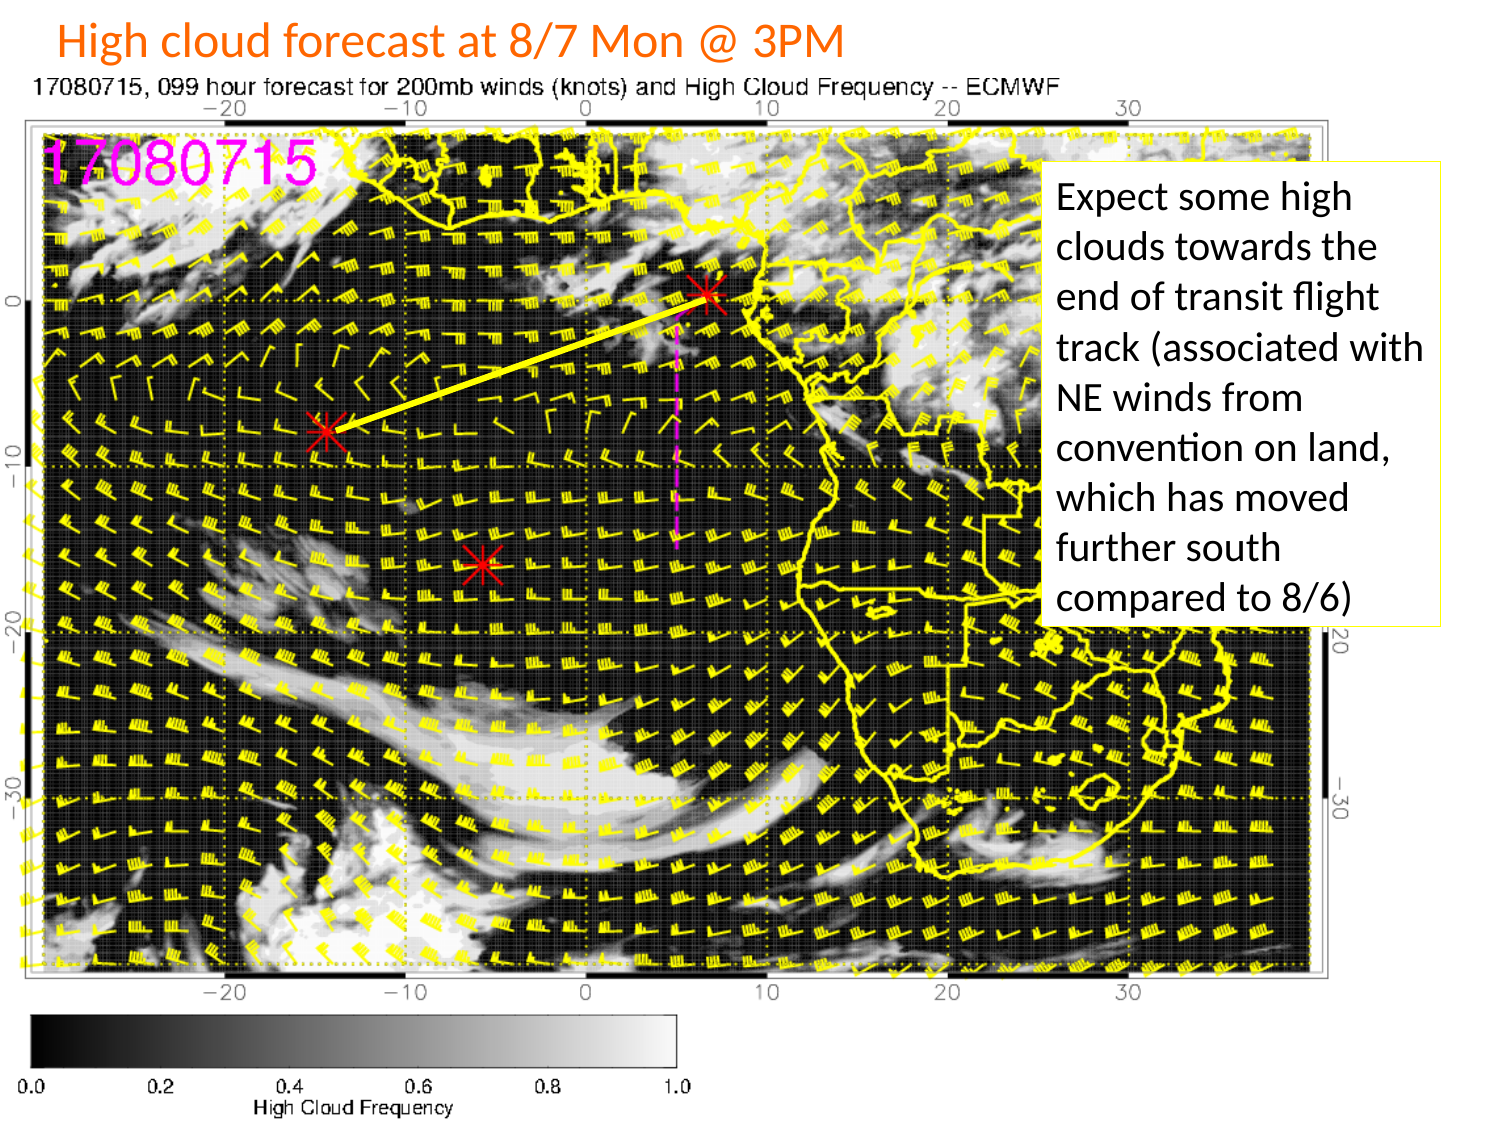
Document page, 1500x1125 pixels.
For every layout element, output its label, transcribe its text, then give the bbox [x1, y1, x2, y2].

text_box Expect some high clouds towards the end of transit flight track (associated with NE winds from convention on land, which has moved further south compared to 8/6) [1354, 161, 1441, 627]
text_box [335, 299, 706, 431]
text_box High cloud forecast at 8/7 Mon @ 3PM [41, 0, 1024, 76]
picture [0, 78, 1351, 1125]
